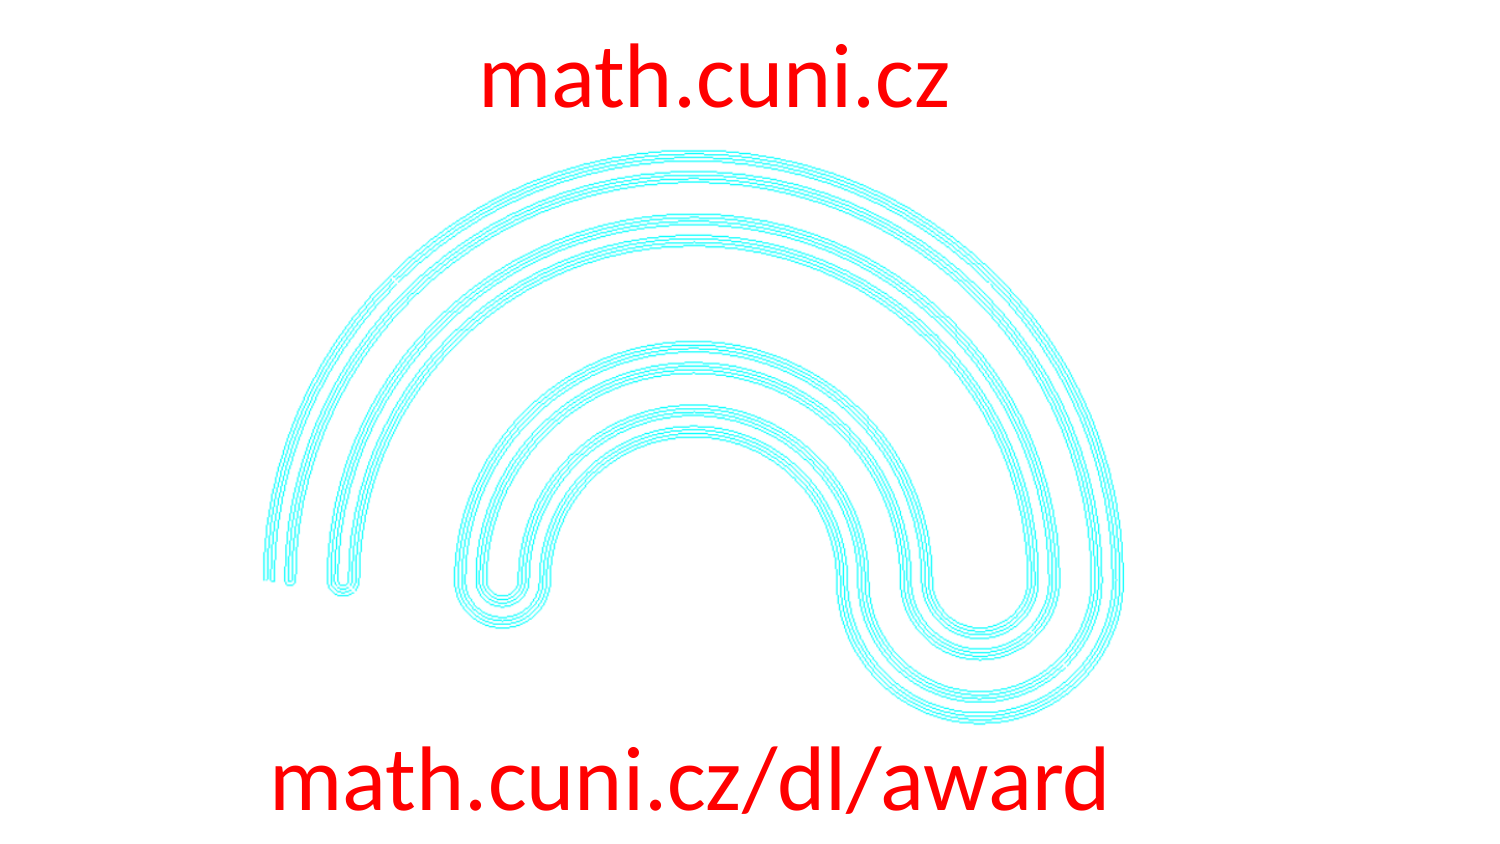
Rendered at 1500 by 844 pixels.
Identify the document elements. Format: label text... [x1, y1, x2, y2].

picture [253, 126, 1152, 737]
title math.cuni.cz/dl/award [64, 703, 1317, 844]
text_box math.cuni.cz [88, 0, 1341, 141]
